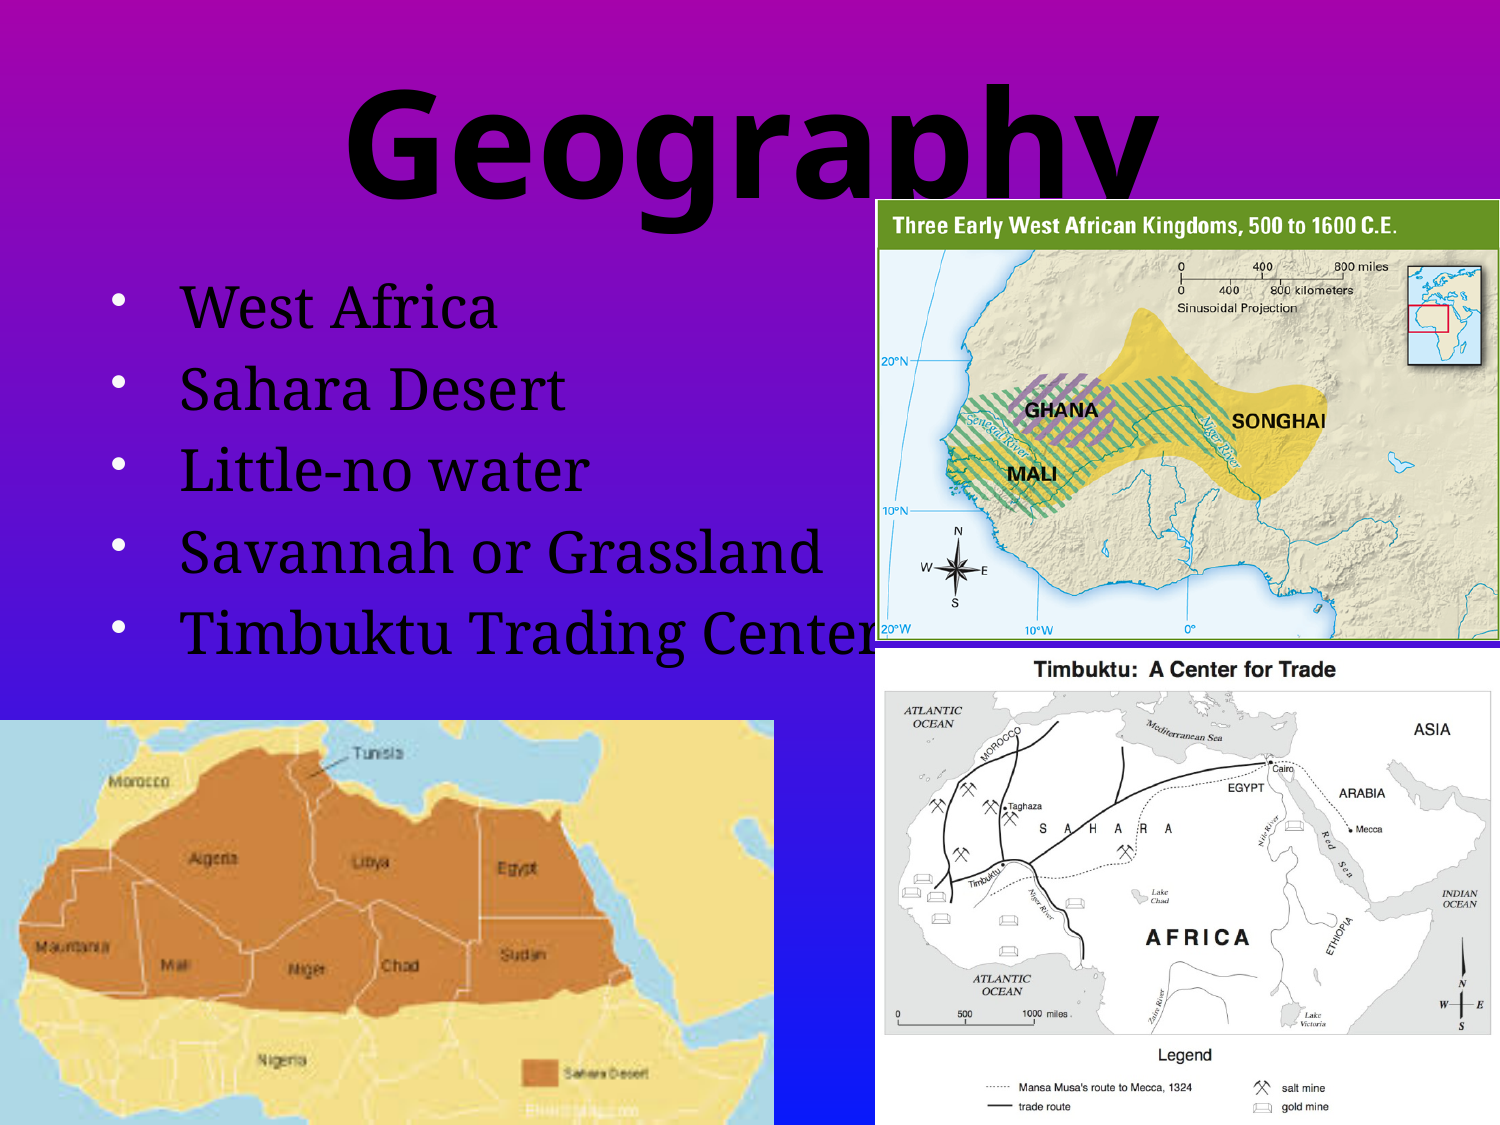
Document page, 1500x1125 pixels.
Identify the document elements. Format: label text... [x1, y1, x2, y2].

list West Africa Sahara Desert Little-no water Savannah or Grassland Timbuktu Trading Center [75, 262, 884, 1035]
text_box [25, 0, 799, 252]
title Geography [799, 45, 1425, 233]
picture [0, 720, 774, 1125]
picture [874, 199, 1500, 641]
picture [874, 648, 1500, 1125]
